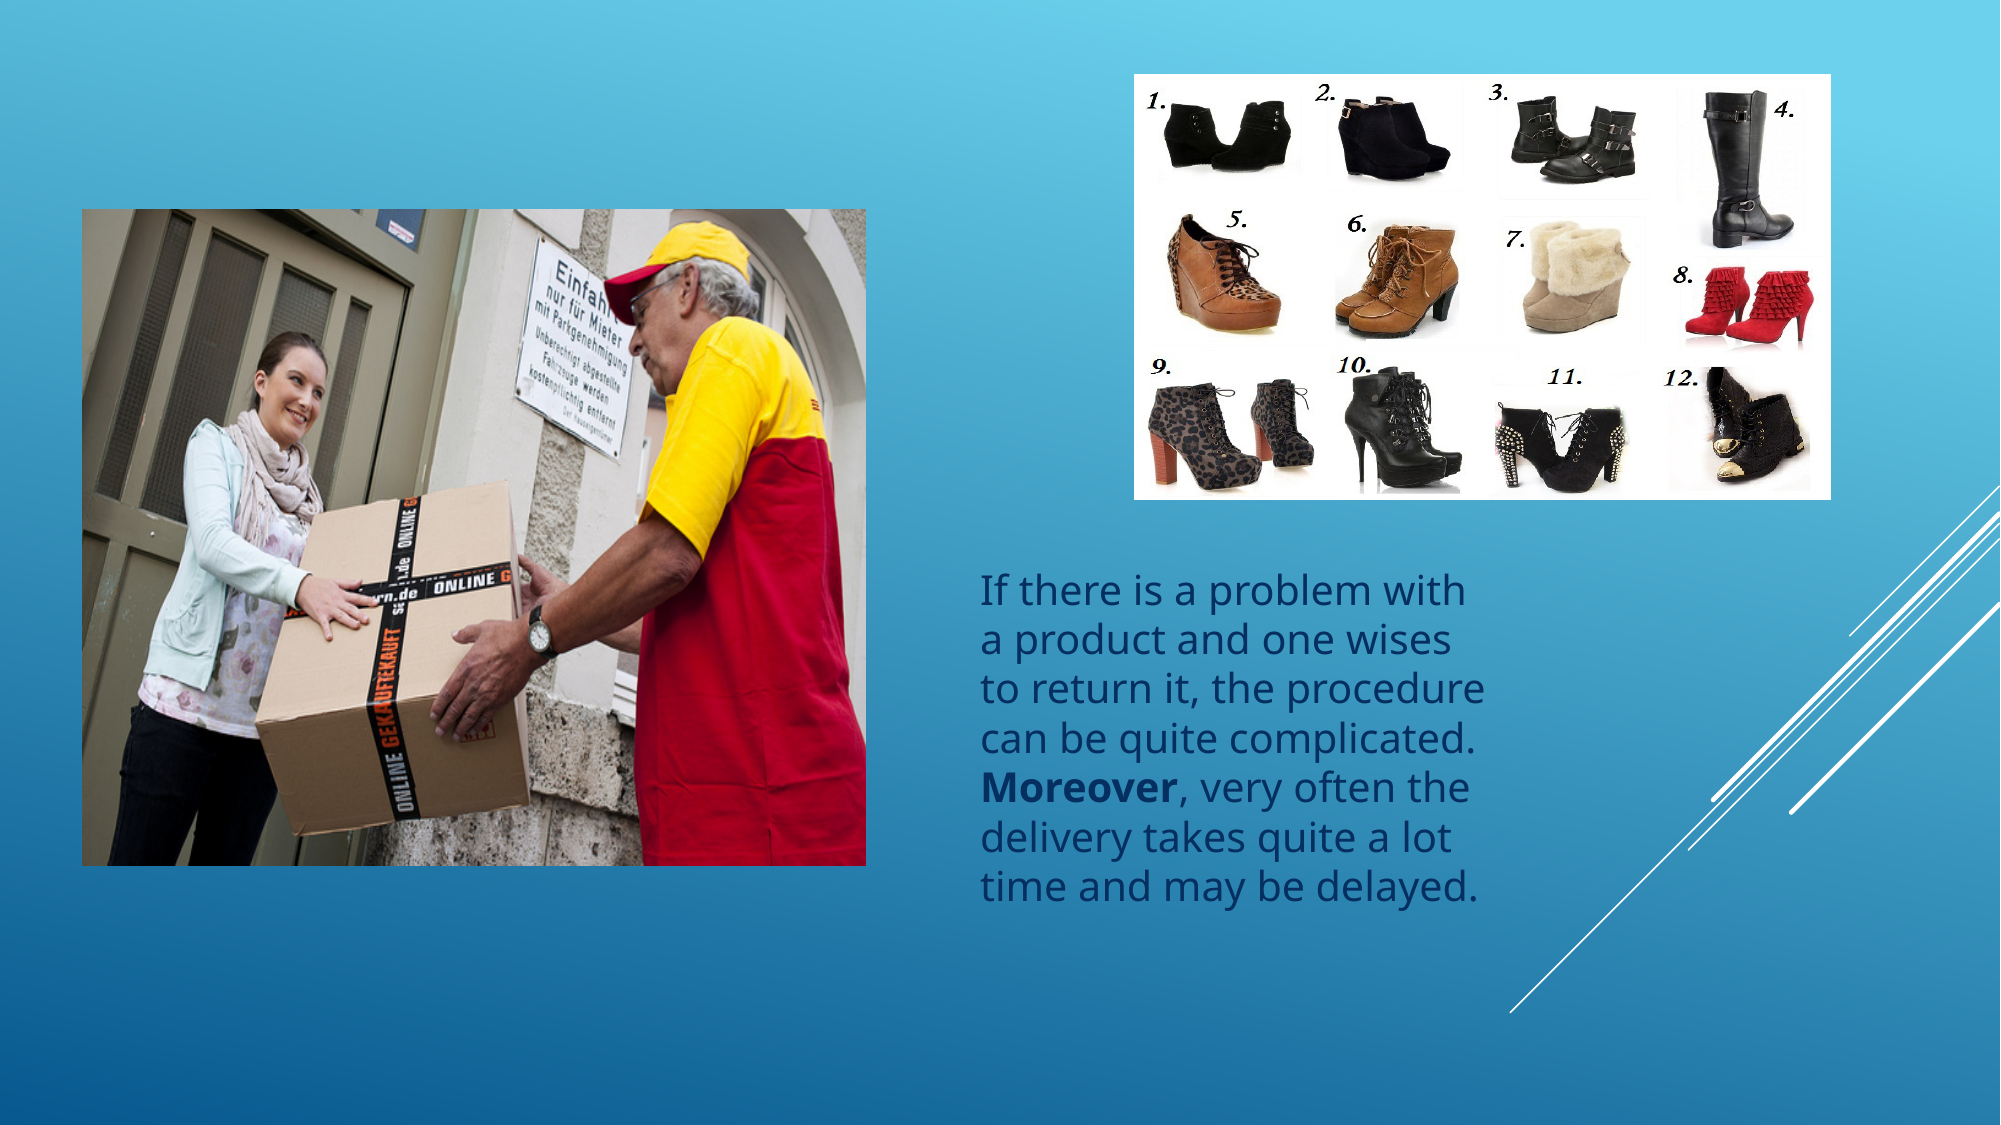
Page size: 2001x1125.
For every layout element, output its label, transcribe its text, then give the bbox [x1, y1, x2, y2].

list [1134, 74, 1831, 500]
picture [81, 209, 866, 866]
list If there is a problem with a product and one wises to return it, the procedure can be quite complicated. Moreover, very often the delivery takes quite a lot time and may be delayed. [965, 556, 1503, 939]
